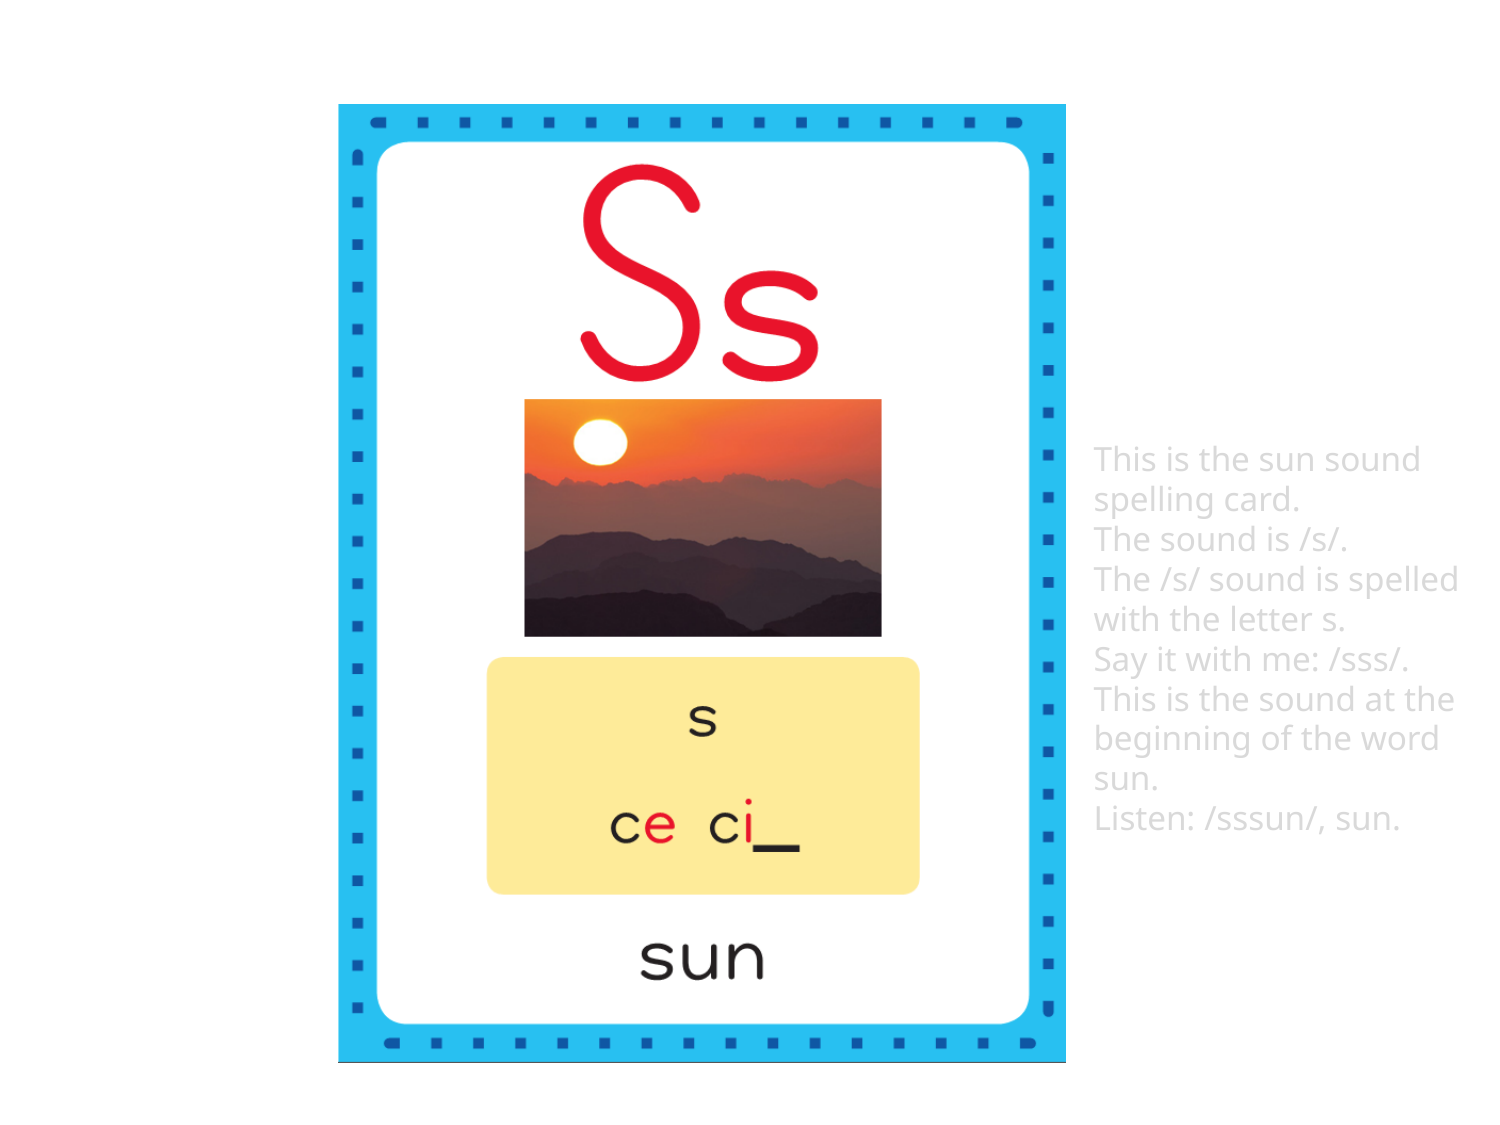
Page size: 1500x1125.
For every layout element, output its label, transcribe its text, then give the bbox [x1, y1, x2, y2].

text_box This is the sun sound spelling card. The sound is /s/. The /s/ sound is spelled with the letter s. Say it with me: /sss/. This is the sound at the beginning of the word sun. Listen: /sssun/, sun. [1078, 430, 1489, 845]
picture [338, 103, 1067, 1063]
